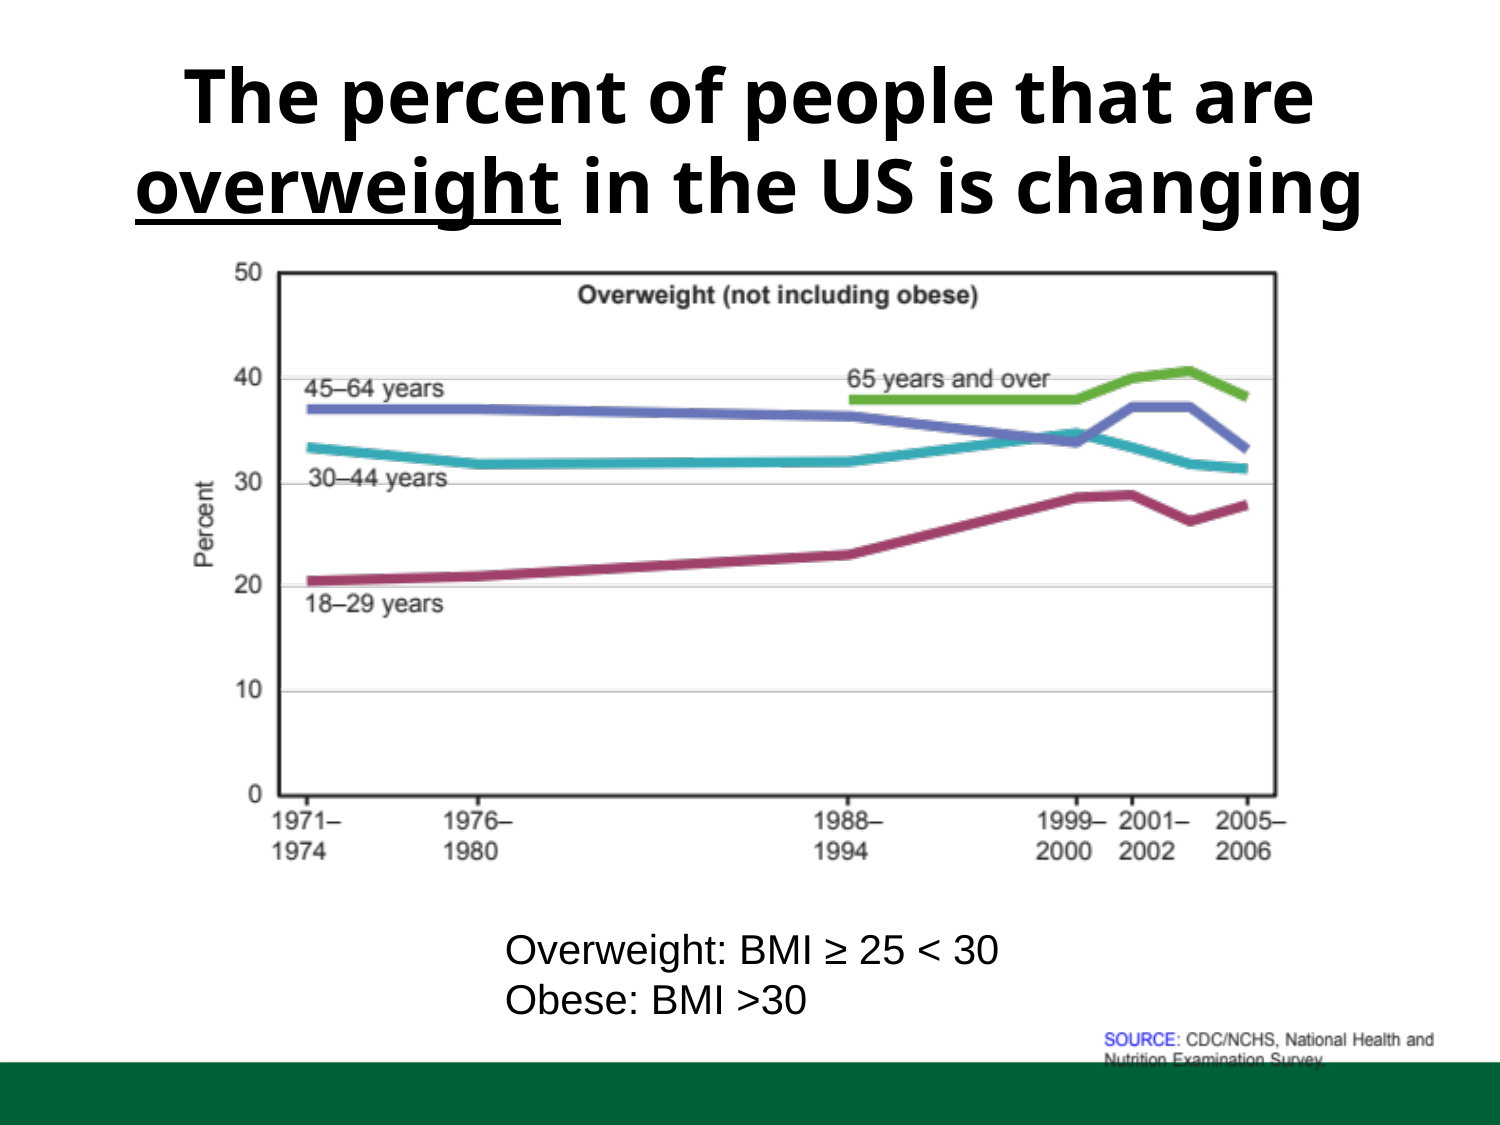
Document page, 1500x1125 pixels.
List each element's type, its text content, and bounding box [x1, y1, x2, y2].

title The percent of people that are overweight in the US is changing [75, 45, 1425, 233]
text_box Overweight: BMI ≥ 25 < 30 Obese: BMI >30 [490, 915, 1015, 1030]
picture [178, 241, 1310, 882]
picture [1091, 1030, 1461, 1082]
